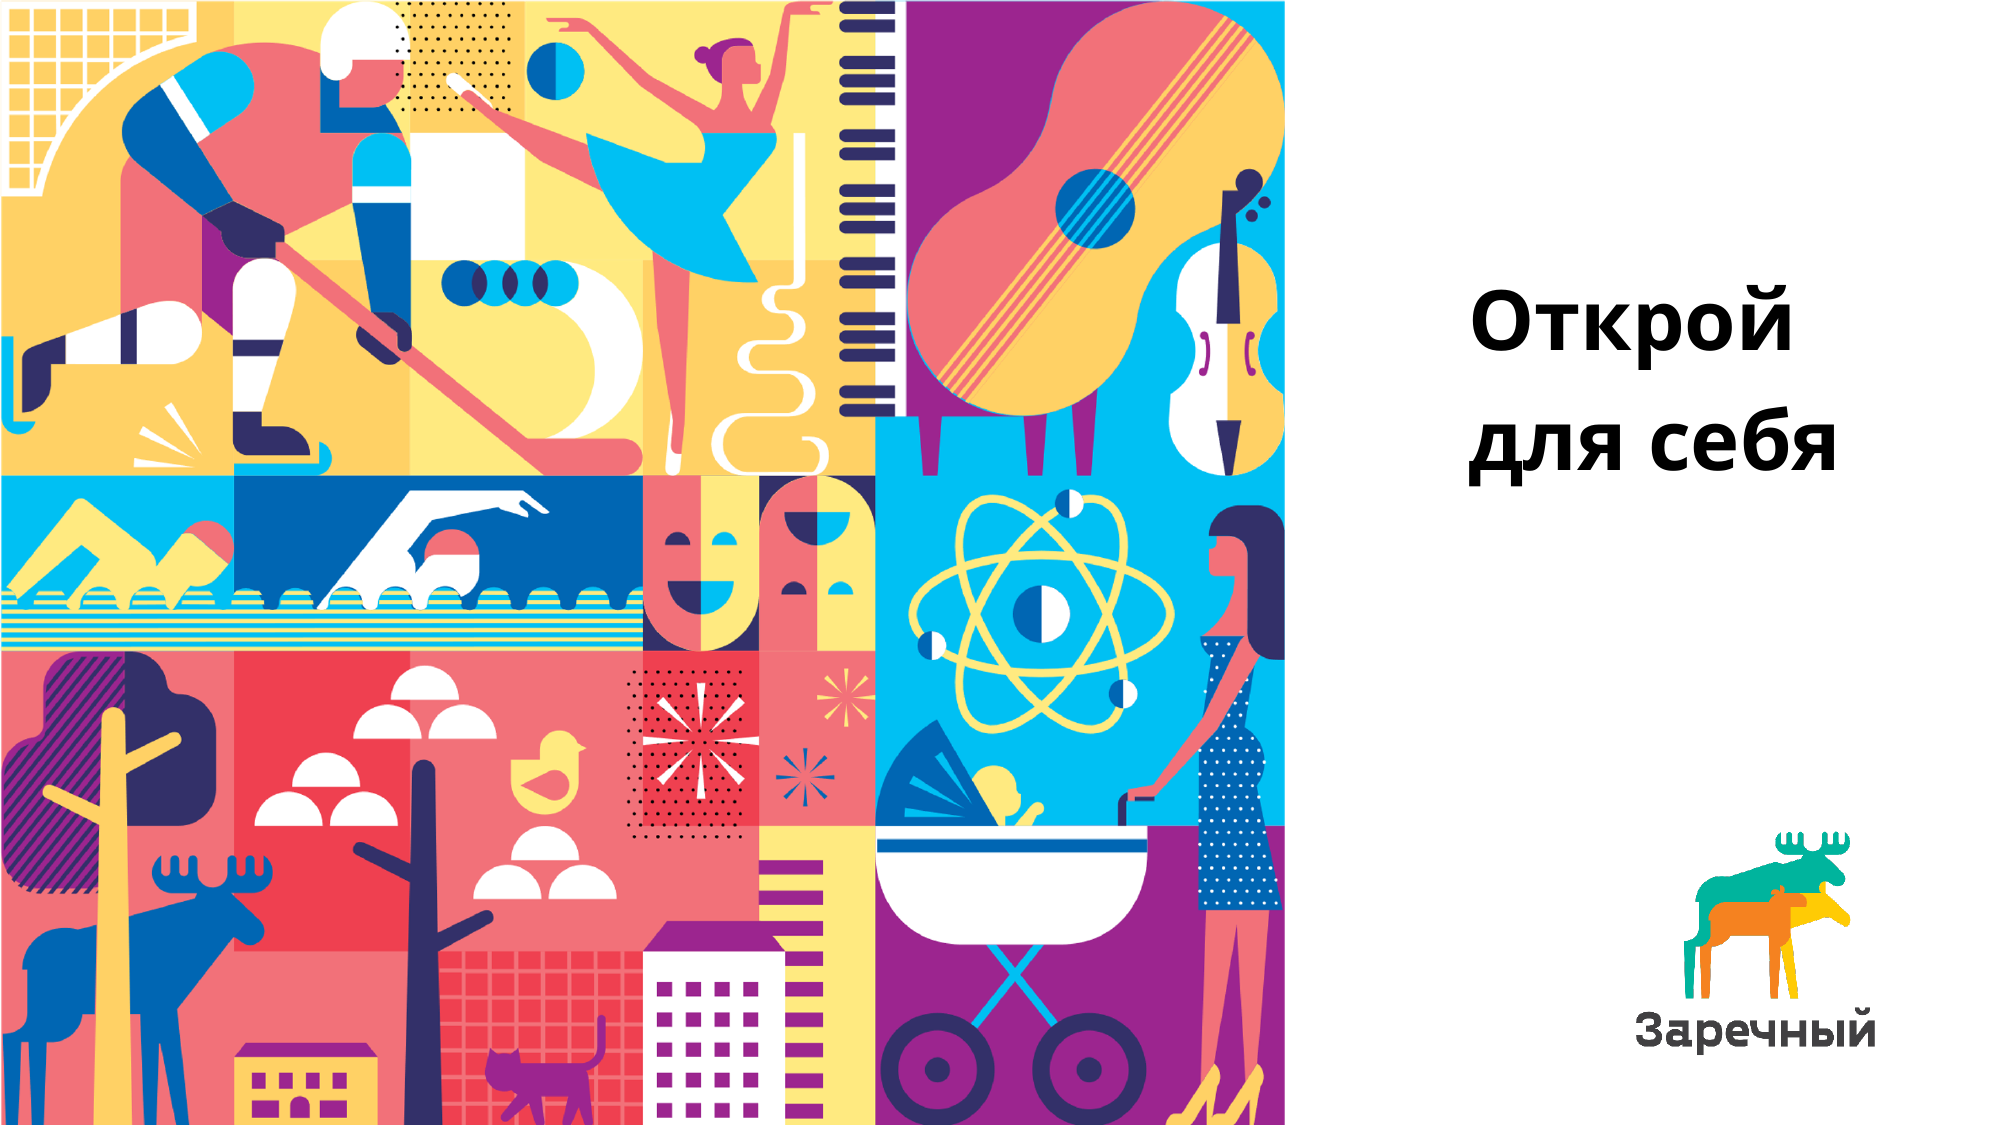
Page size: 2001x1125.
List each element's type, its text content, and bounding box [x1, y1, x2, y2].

picture [1606, 794, 1904, 1092]
picture [0, 0, 1508, 1125]
text_box Открой для себя [1508, 239, 1904, 525]
